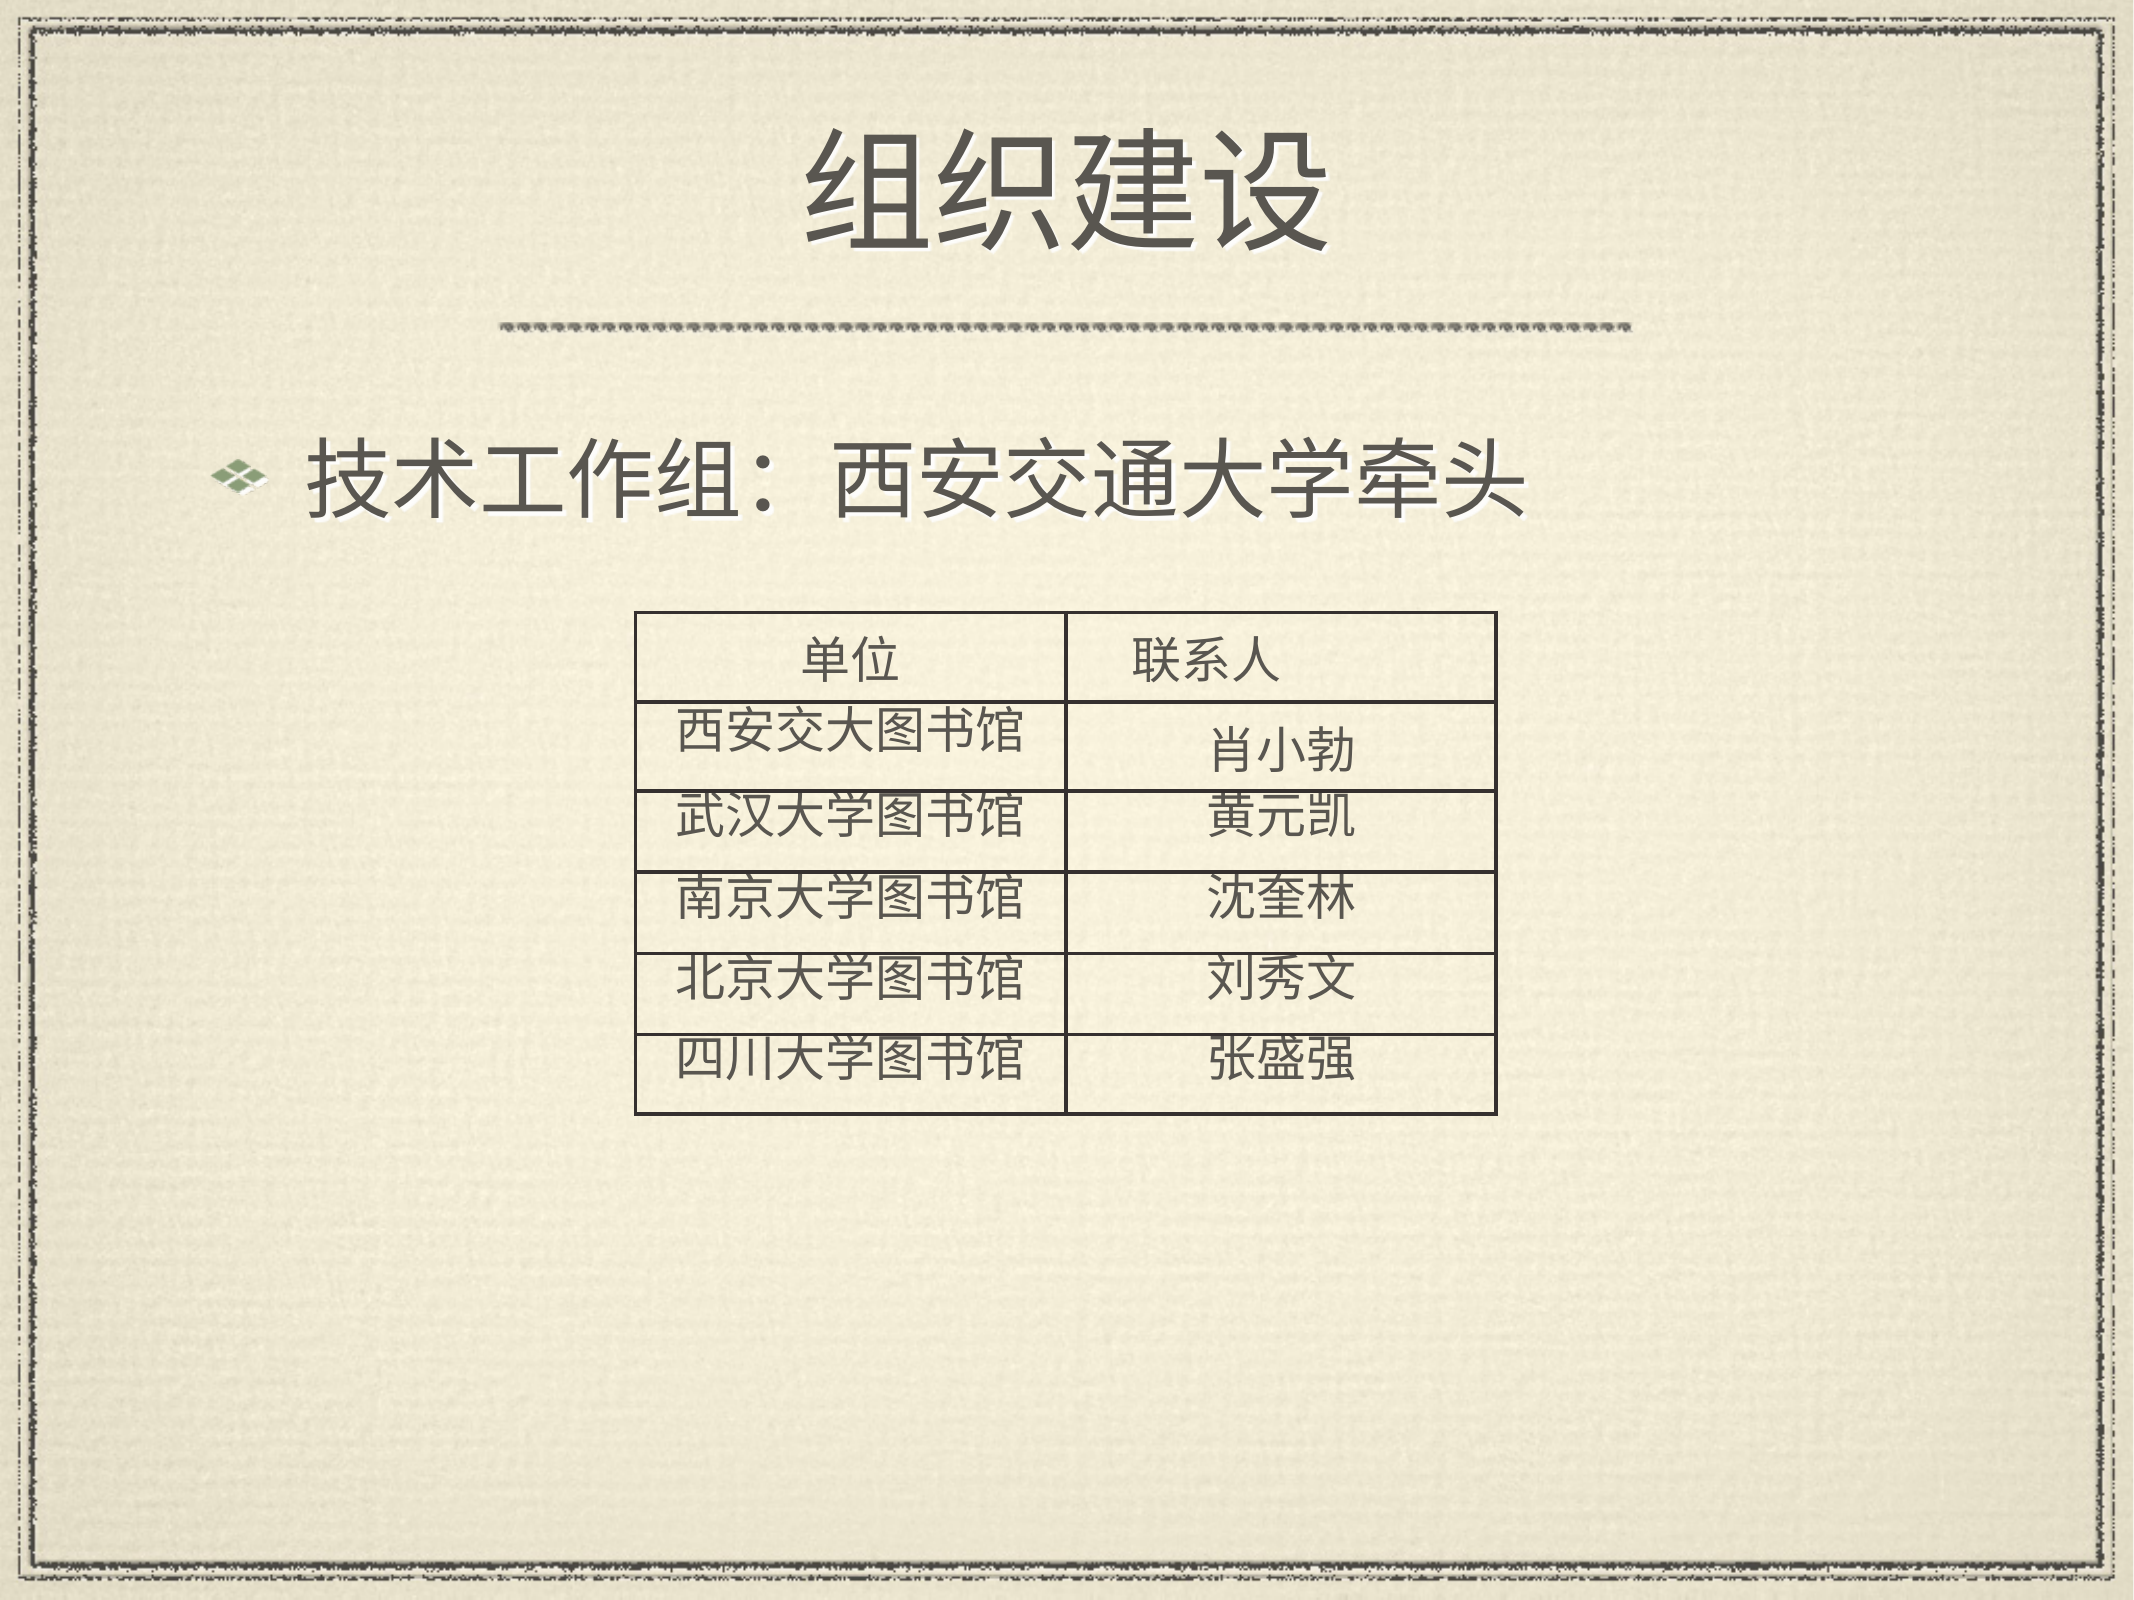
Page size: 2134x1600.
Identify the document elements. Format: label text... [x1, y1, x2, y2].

table_cell 肖小勃 [1068, 704, 1494, 789]
table_cell 四川大学图书馆 [637, 1036, 1064, 1112]
table_header 联系人 [1068, 614, 1494, 700]
table_header 单位 [637, 614, 1064, 700]
table_cell 武汉大学图书馆 [637, 793, 1064, 870]
picture [0, 0, 2134, 1600]
table_cell 沈奎林 [1068, 874, 1494, 952]
table_cell 黄元凯 [1068, 793, 1494, 870]
table_cell 南京大学图书馆 [637, 874, 1064, 952]
table_cell 刘秀文 [1068, 955, 1494, 1033]
table_cell 西安交大图书馆 [637, 704, 1064, 789]
table_cell 北京大学图书馆 [637, 955, 1064, 1033]
title 组织建设 [124, 61, 2009, 313]
table_cell 张盛强 [1068, 1036, 1494, 1112]
list 技术工作组：西安交通大学牵头 [149, 399, 1984, 553]
